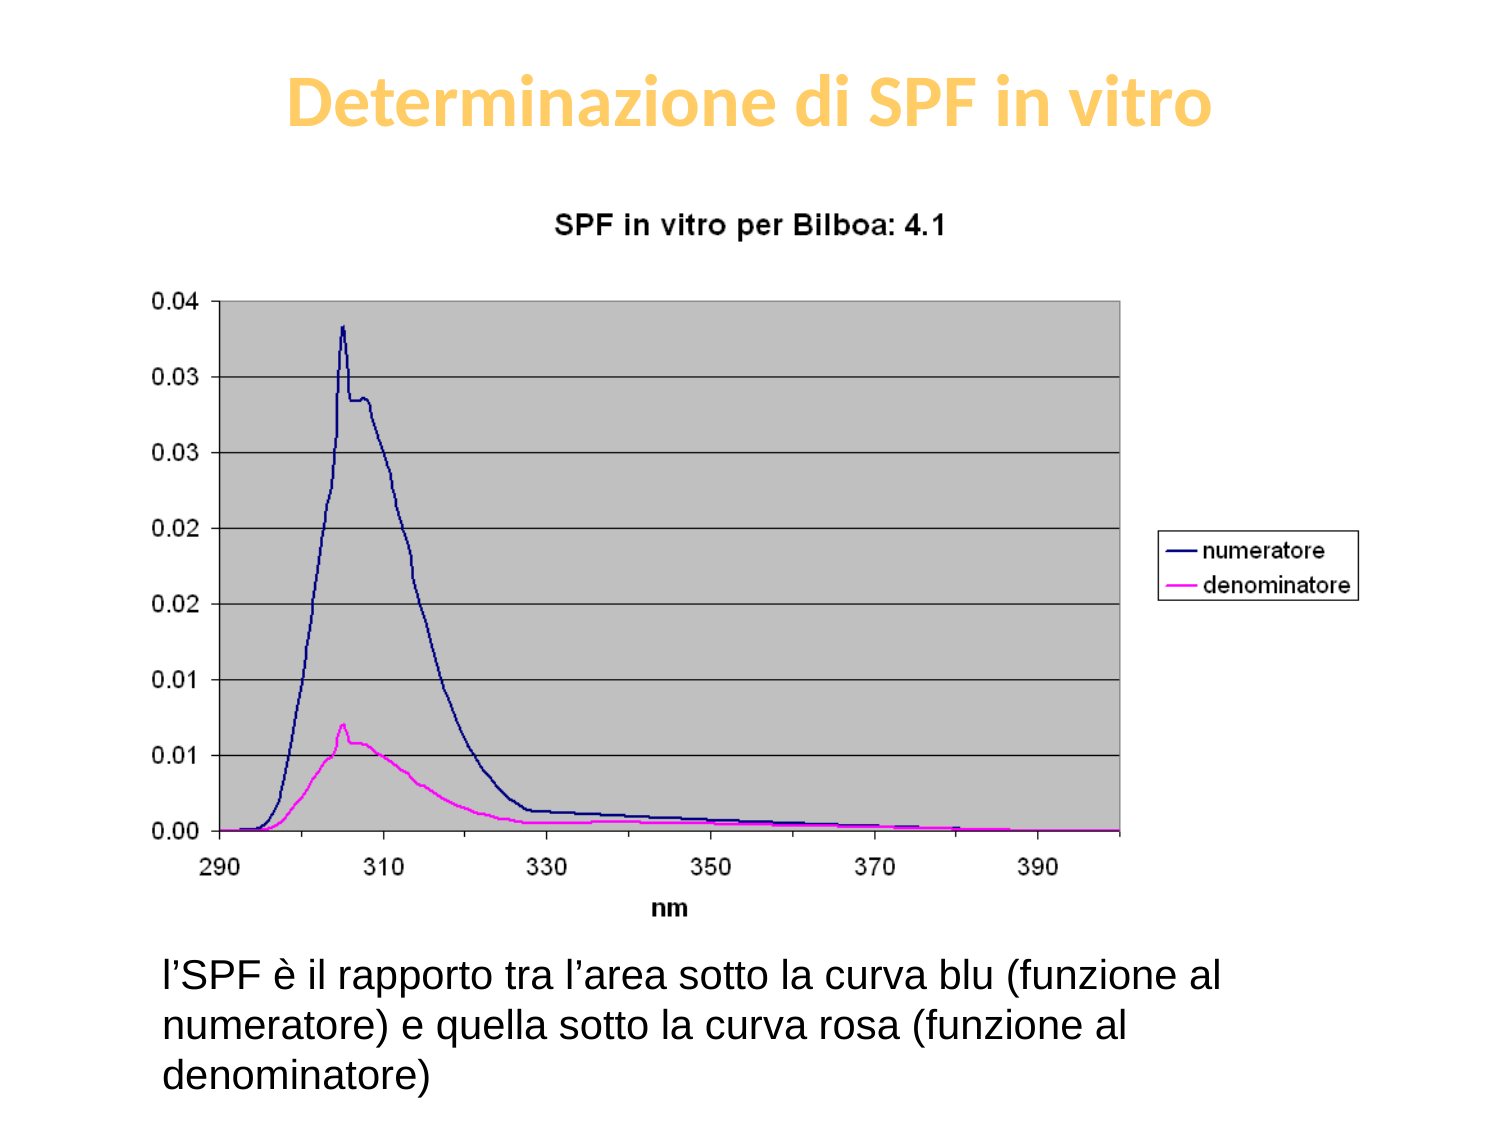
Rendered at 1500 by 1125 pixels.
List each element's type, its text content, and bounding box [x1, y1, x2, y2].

picture [128, 175, 1372, 950]
title Determinazione di SPF in vitro [75, 45, 1425, 149]
text_box l’SPF è il rapporto tra l’area sotto la curva blu (funzione al numeratore) e quella sotto la curva rosa (funzione al denominatore) [147, 940, 1424, 1106]
